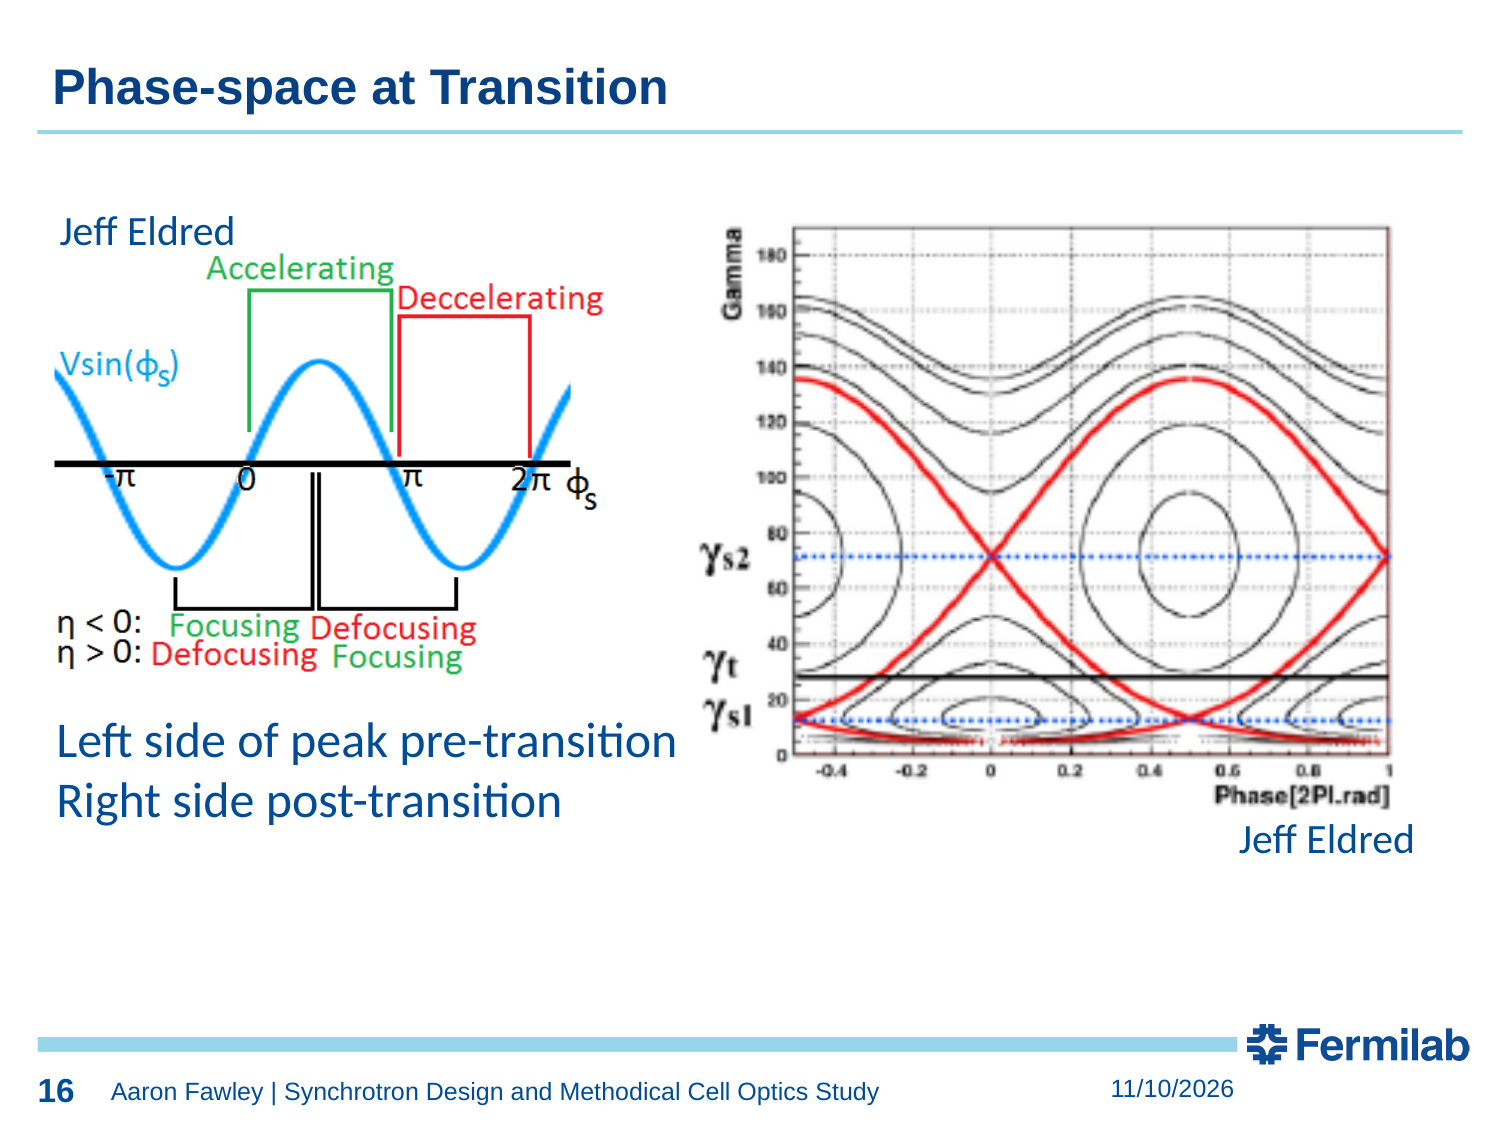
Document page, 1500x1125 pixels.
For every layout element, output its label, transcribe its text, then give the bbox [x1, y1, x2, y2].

text_box Jeff Eldred [44, 196, 251, 250]
text_box Phase-space at Transition [37, 47, 1463, 137]
text_box Left side of peak pre-transition Right side post-transition [41, 699, 630, 835]
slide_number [1058, 1073, 1235, 1113]
text_box 16 [37, 1068, 111, 1109]
text_box Aaron Fawley | Synchrotron Design and Methodical Cell Optics Study [110, 1075, 1087, 1116]
picture [0, 0, 1500, 1125]
text_box Jeff Eldred [1224, 845, 1431, 870]
